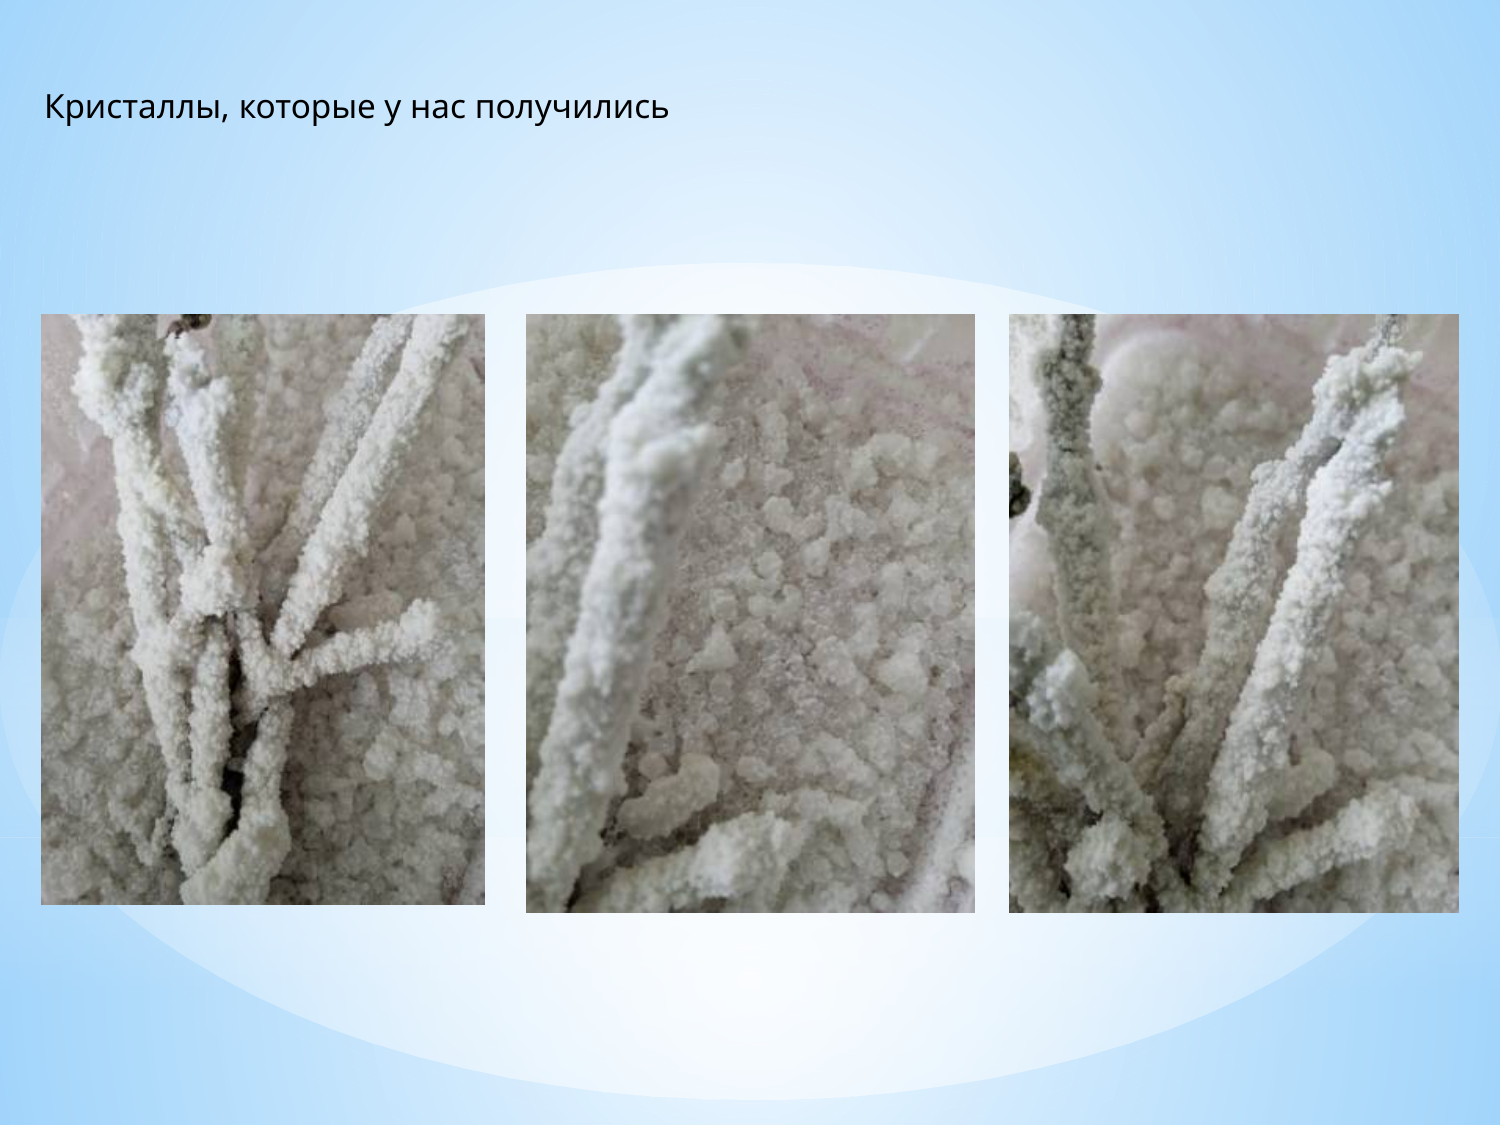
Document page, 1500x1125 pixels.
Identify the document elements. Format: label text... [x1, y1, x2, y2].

text_box Кристаллы, которые у нас получились [29, 78, 686, 133]
picture [40, 314, 485, 906]
picture [525, 314, 975, 913]
picture [1009, 314, 1459, 913]
